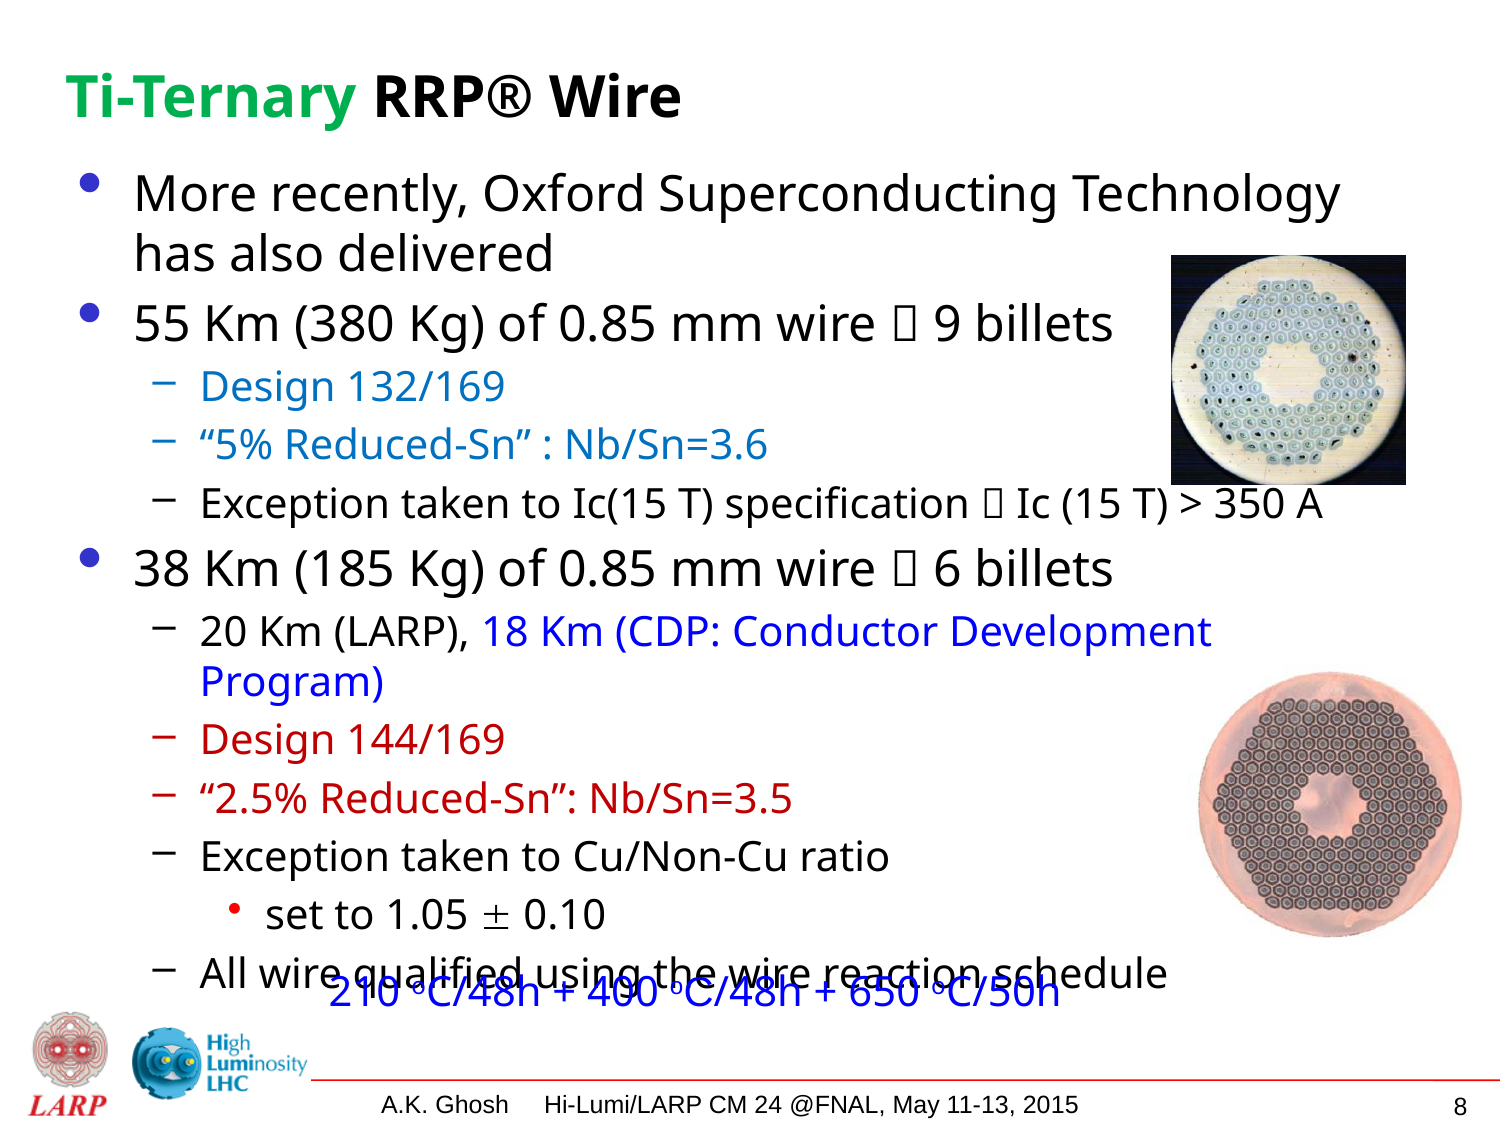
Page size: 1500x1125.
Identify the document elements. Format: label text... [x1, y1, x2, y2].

picture [127, 1004, 311, 1108]
title Ti-Ternary RRP® Wire [49, 37, 1463, 151]
slide_number 8 [1424, 1082, 1483, 1125]
text_box 210 oC/48h + 400 oC/48h + 650 oC/50h [142, 957, 1248, 1023]
picture [1188, 664, 1470, 943]
picture [20, 999, 117, 1125]
list More recently, Oxford Superconducting Technology has also delivered 55 Km (380 Kg) of 0.85 mm wire  9 billets Design 132/169 “5% Reduced-Sn” : Nb/Sn=3.6 Exception taken to Ic(15 T) specification  Ic (15 T) > 350 A 38 Km (185 Kg) of 0.85 mm wire  6 billets 20 Km (LARP), 18 Km (CDP: Conductor Development Program) Design 144/169 “2.5% Reduced-Sn”: Nb/Sn=3.5 Exception taken to Cu/Non-Cu ratio set to 1.05  0.10 All wire qualified using the wire reaction schedule [62, 153, 1413, 842]
picture [1171, 254, 1406, 485]
